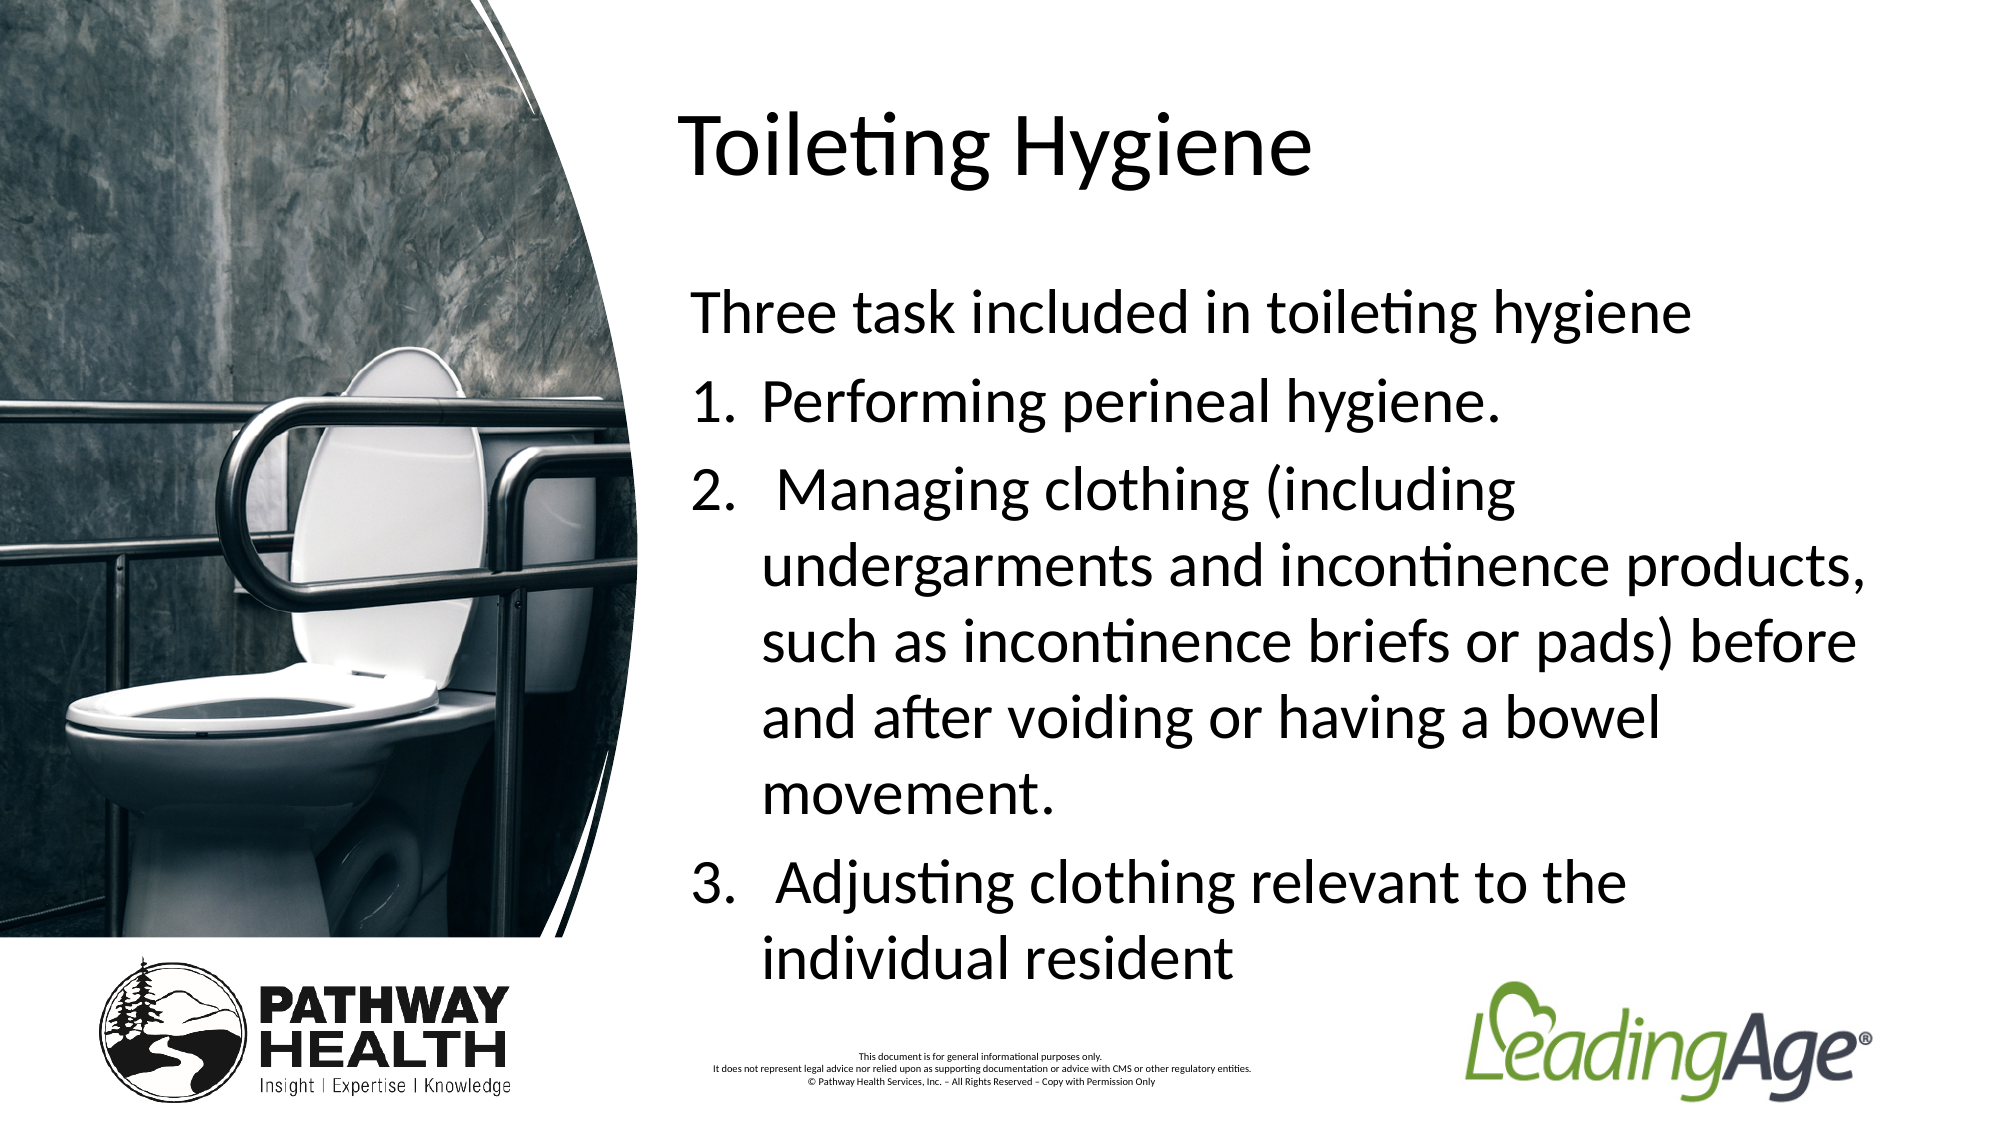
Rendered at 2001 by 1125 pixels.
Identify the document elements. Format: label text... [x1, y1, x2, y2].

title Toileting Hygiene [662, 45, 1900, 233]
list Three task included in toileting hygiene Performing perineal hygiene. Managing clothing (including undergarments and incontinence products, such as incontinence briefs or pads) before and after voiding or having a bowel movement. Adjusting clothing relevant to the individual resident [675, 262, 1900, 1005]
picture [99, 956, 510, 1103]
picture [1450, 1005, 1883, 1116]
picture [0, 0, 638, 938]
